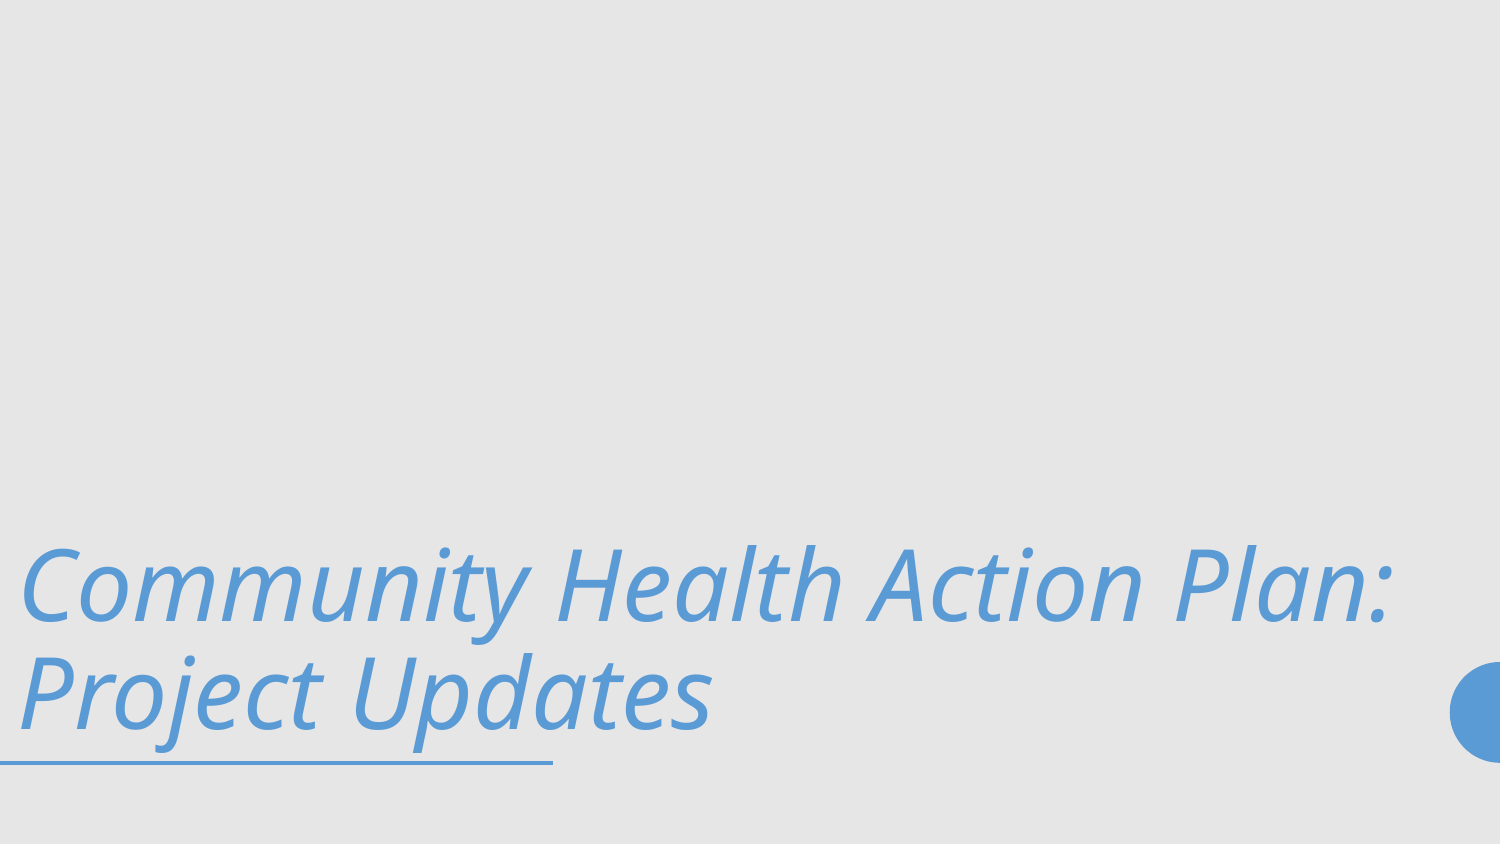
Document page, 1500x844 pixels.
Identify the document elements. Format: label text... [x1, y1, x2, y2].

title Community Health Action Plan: Project Updates [2, 528, 1500, 674]
